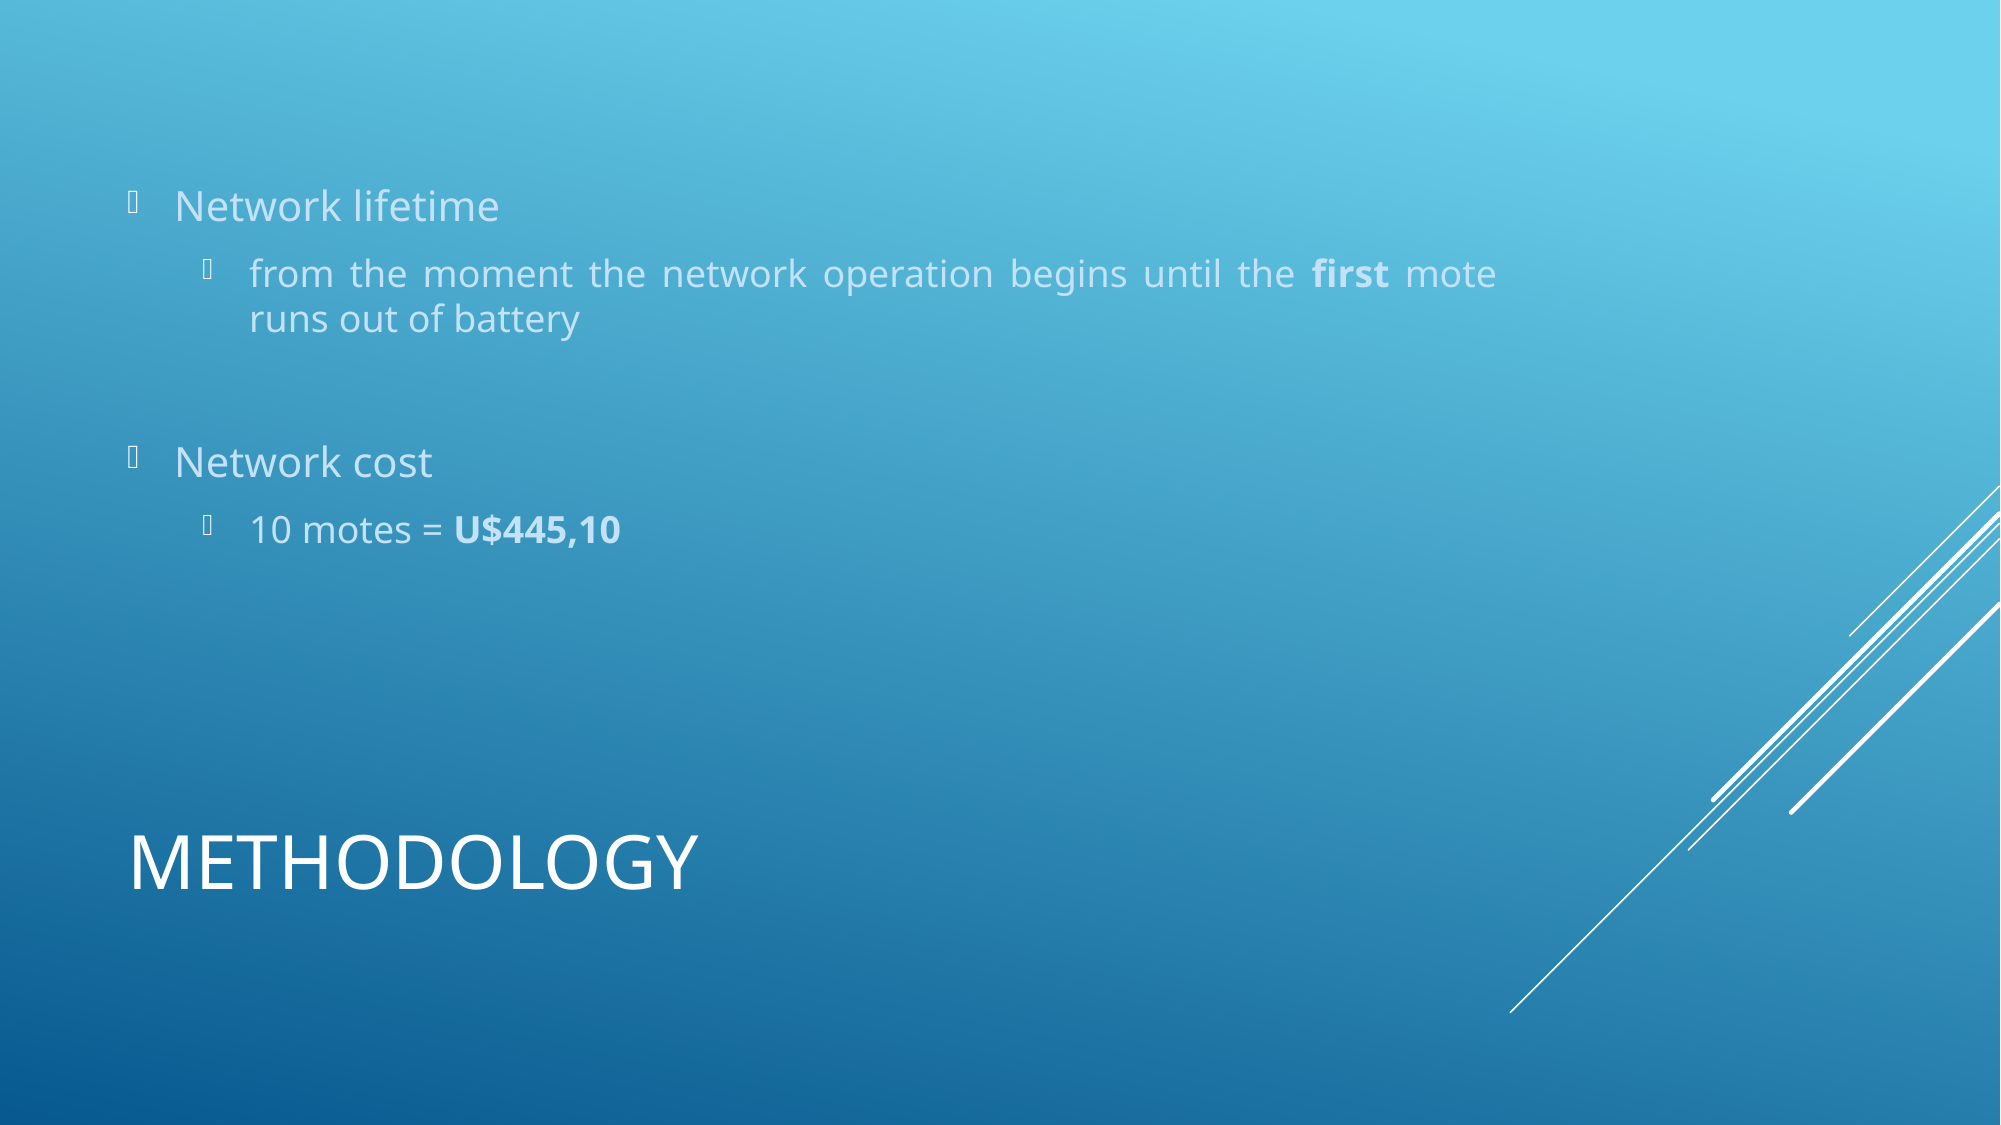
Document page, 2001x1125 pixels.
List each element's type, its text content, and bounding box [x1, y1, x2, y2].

list Network lifetime from the moment the network operation begins until the first mote runs out of battery Network cost 10 motes = U$445,10 [112, 112, 1513, 706]
title Methodology [112, 736, 1513, 984]
